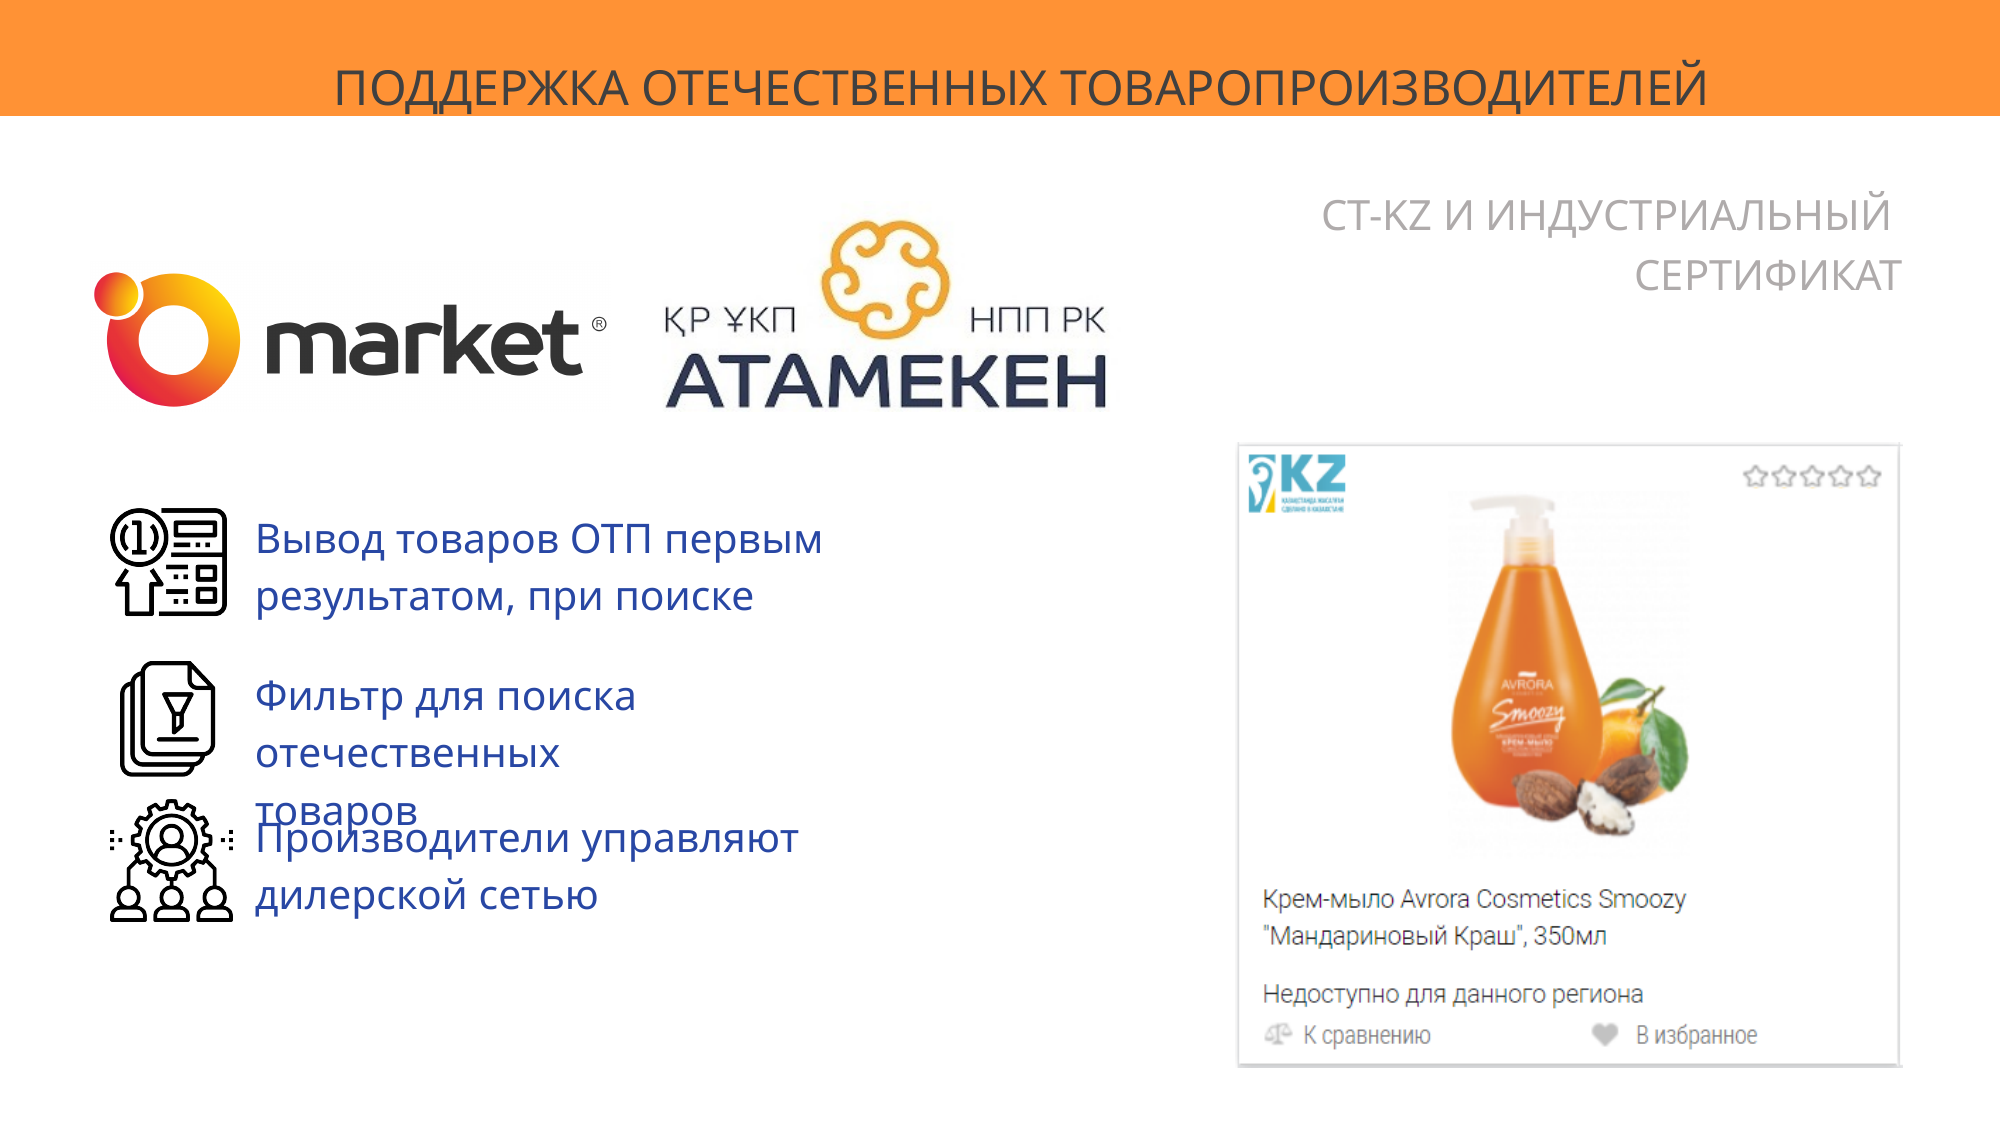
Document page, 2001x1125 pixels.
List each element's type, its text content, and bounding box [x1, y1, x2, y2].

text_box Фильтр для поиска отечественных товаров [254, 661, 952, 802]
picture [109, 503, 227, 621]
picture [109, 799, 233, 923]
picture [109, 661, 225, 777]
text_box [0, 0, 2000, 116]
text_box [90, 179, 1175, 429]
text_box Вывод товаров ОТП первым результатом, при поиске [254, 503, 978, 619]
text_box СТ-KZ И ИНДУСТРИАЛЬНЫЙ СЕРТИФИКАТ [1235, 179, 1903, 300]
text_box ПОДДЕРЖКА ОТЕЧЕСТВЕННЫХ ТОВАРОПРОИЗВОДИТЕЛЕЙ [333, 47, 1924, 116]
text_box Производители управляют дилерской сетью [254, 802, 952, 918]
picture [1235, 442, 1903, 1068]
